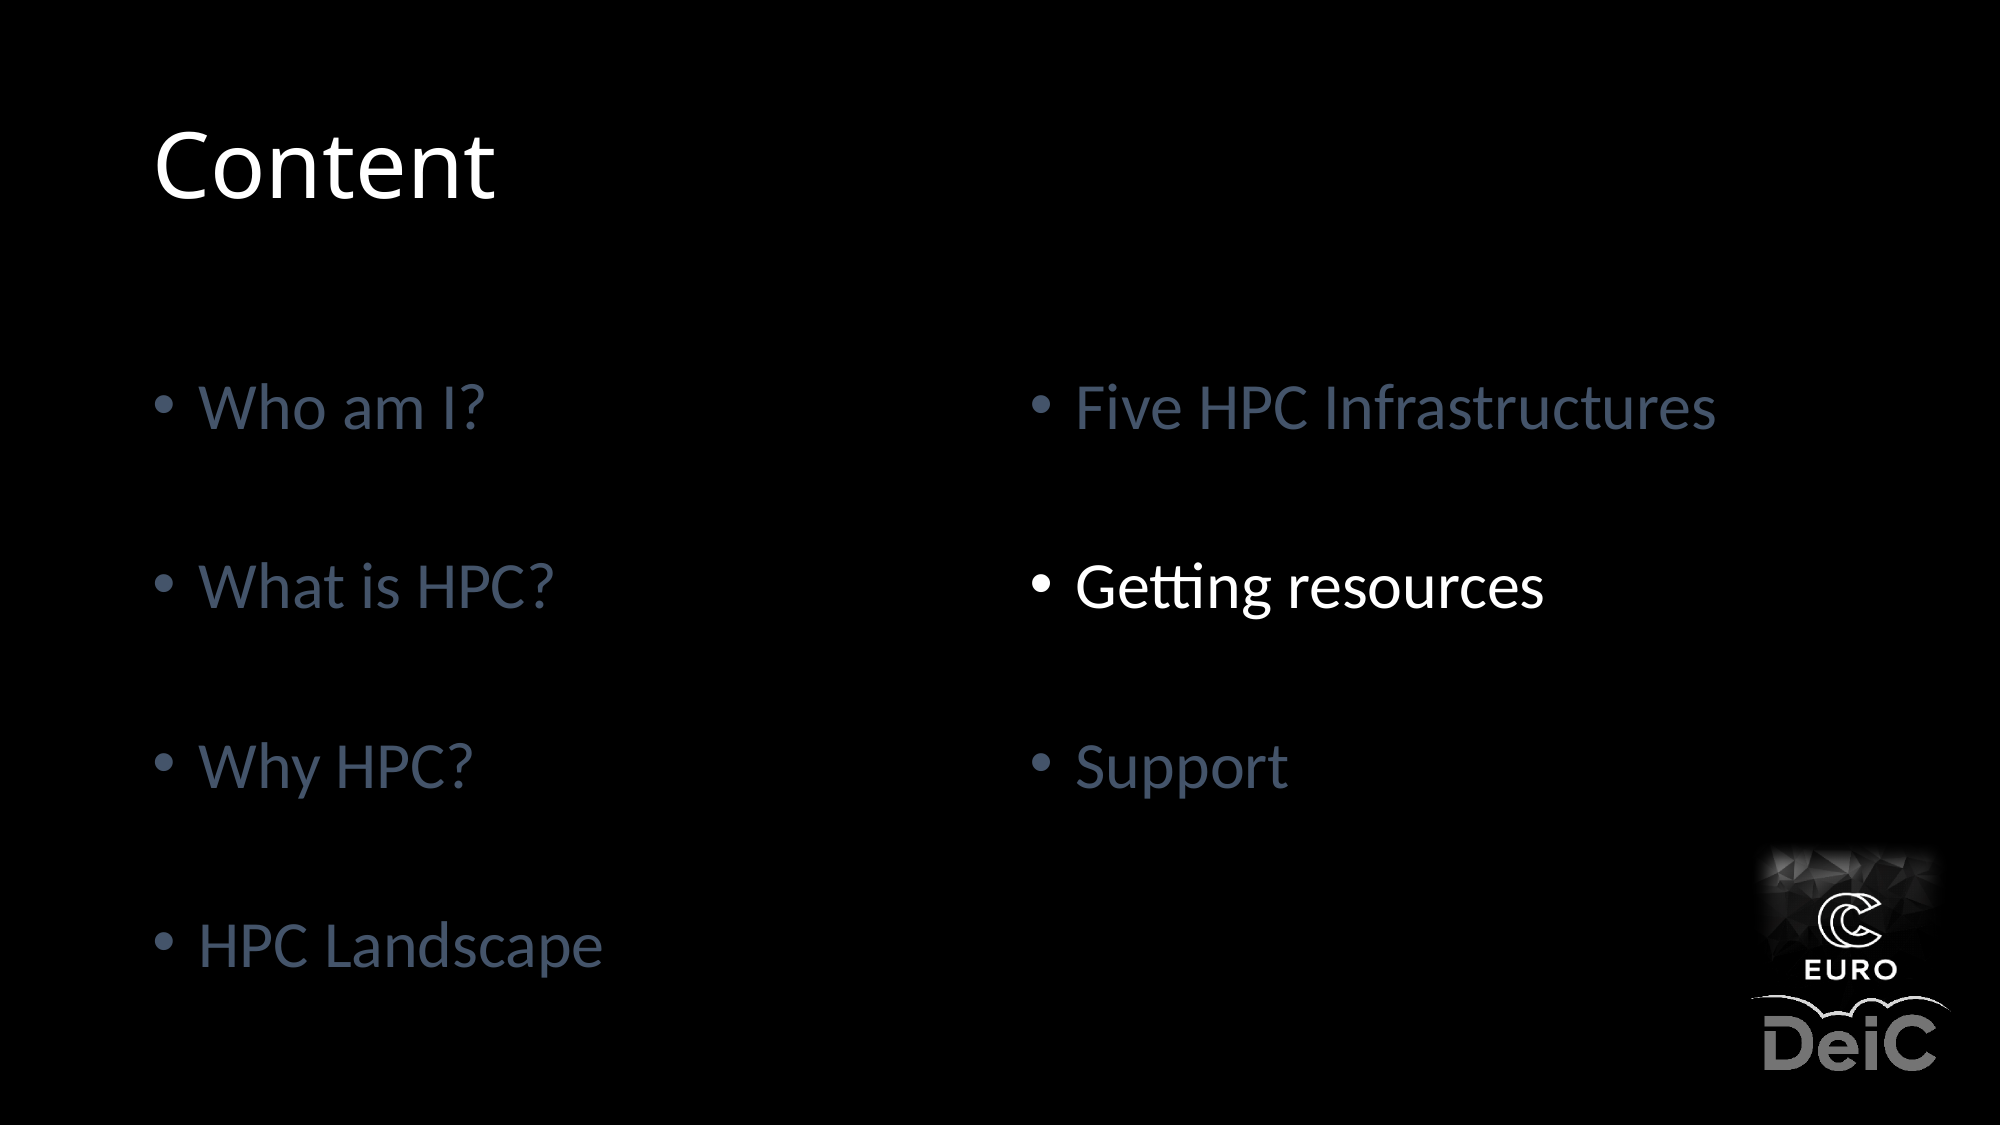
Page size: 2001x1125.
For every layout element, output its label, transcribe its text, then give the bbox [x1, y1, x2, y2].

list Who am I? What is HPC? Why HPC? HPC Landscape Five HPC Infrastructures Getting resources Support [137, 277, 1863, 992]
picture [1761, 851, 1940, 995]
title Content [137, 59, 1863, 277]
